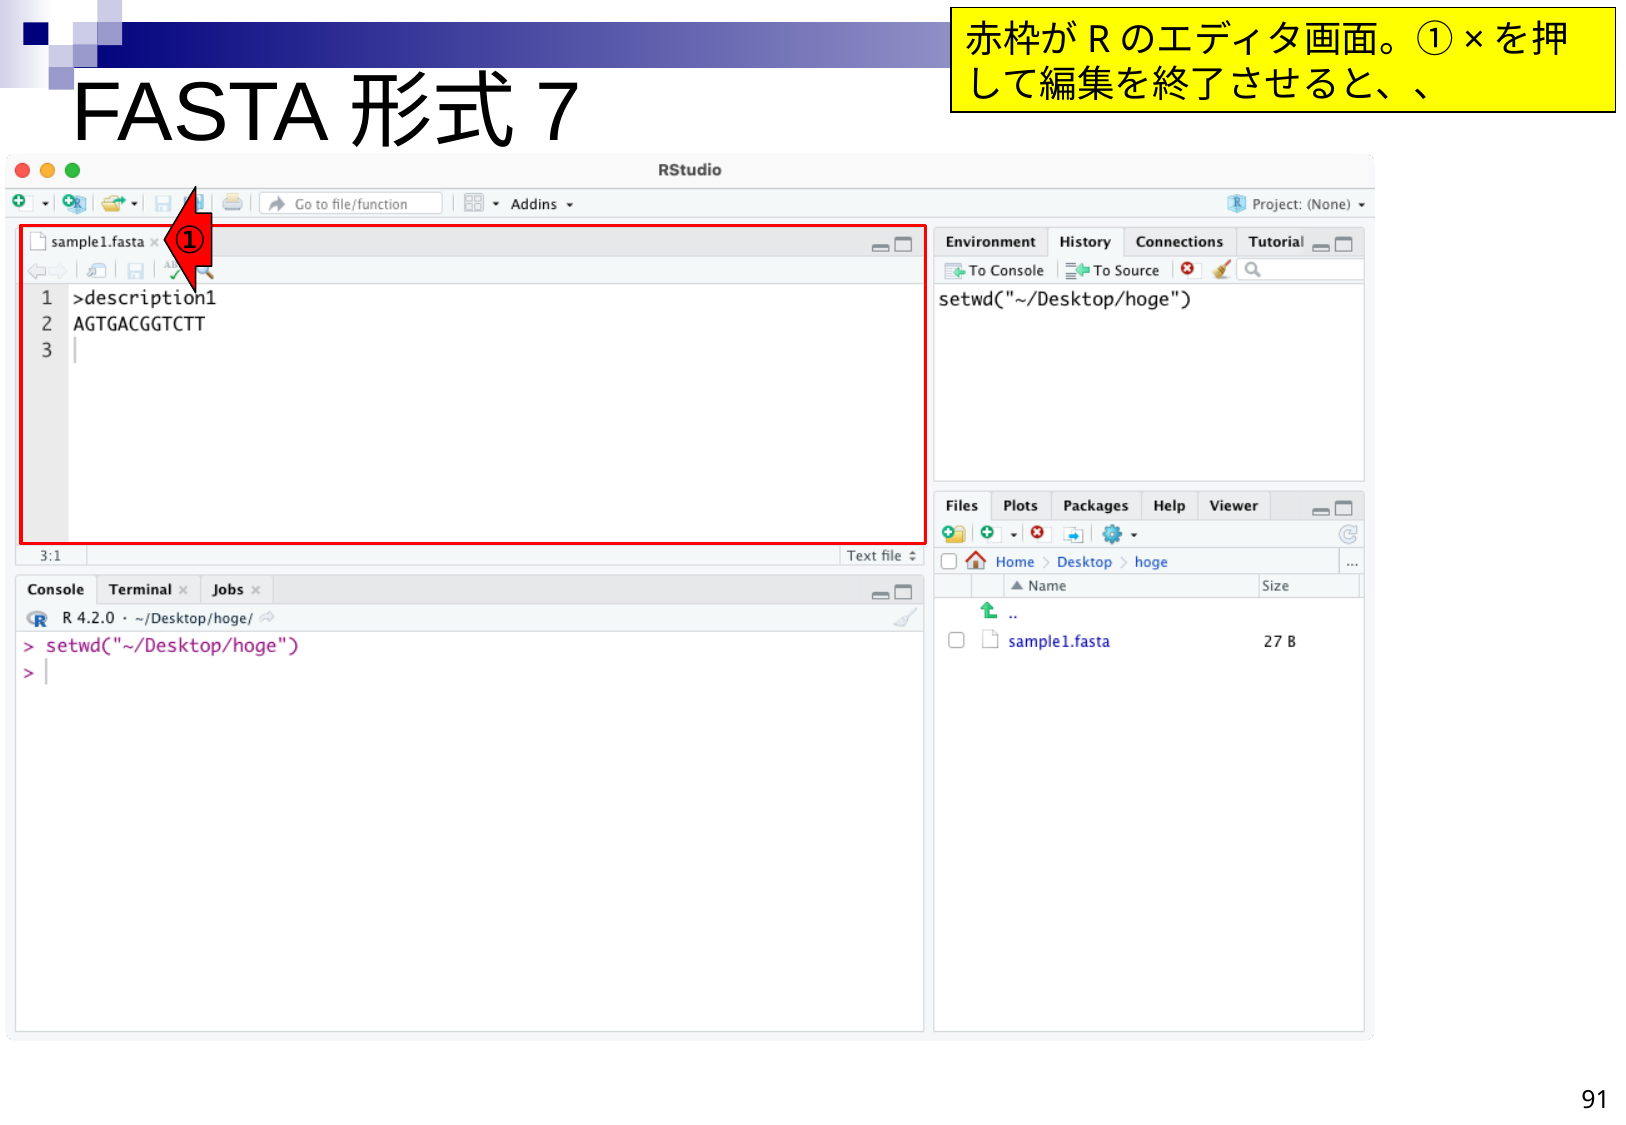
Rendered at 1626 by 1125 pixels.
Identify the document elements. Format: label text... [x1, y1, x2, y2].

text_box 赤枠がRのエディタ画面。①×を押して編集を終了させると、、 [950, 7, 1616, 113]
title FASTA形式7 [56, 30, 990, 151]
picture [5, 153, 1375, 1042]
slide_number 91 [1245, 1049, 1625, 1125]
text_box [158, 186, 230, 294]
